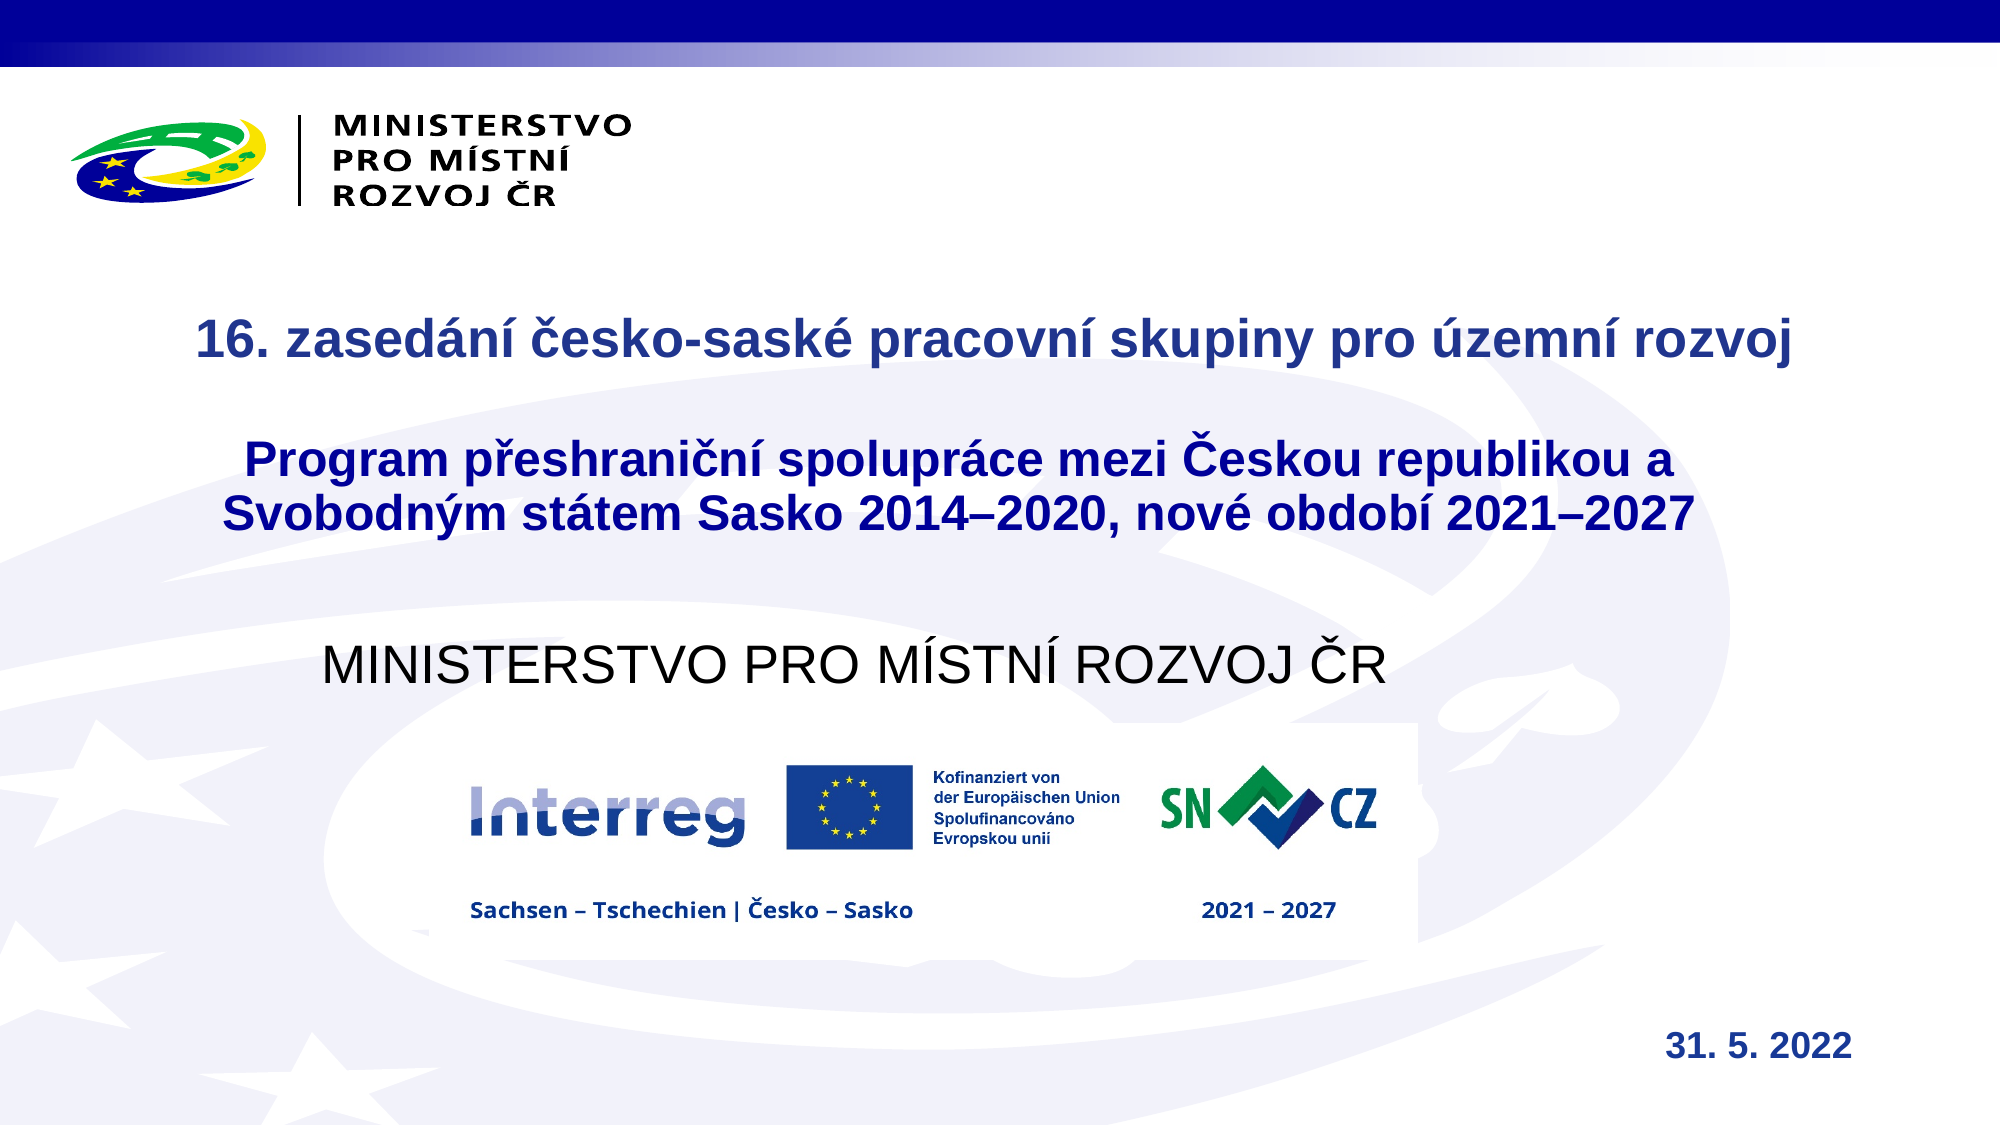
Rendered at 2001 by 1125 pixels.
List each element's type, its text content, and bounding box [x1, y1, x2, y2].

title Program přeshraniční spolupráce mezi Českou republikou a Svobodným státem Sasko 2014–2020, nové období 2021–2027 [160, 391, 1760, 590]
text_box 16. zasedání česko-saské pracovní skupiny pro územní rozvoj [180, 295, 1820, 376]
text_box 31. 5. 2022 [1650, 1013, 1868, 1074]
picture [429, 723, 1418, 960]
